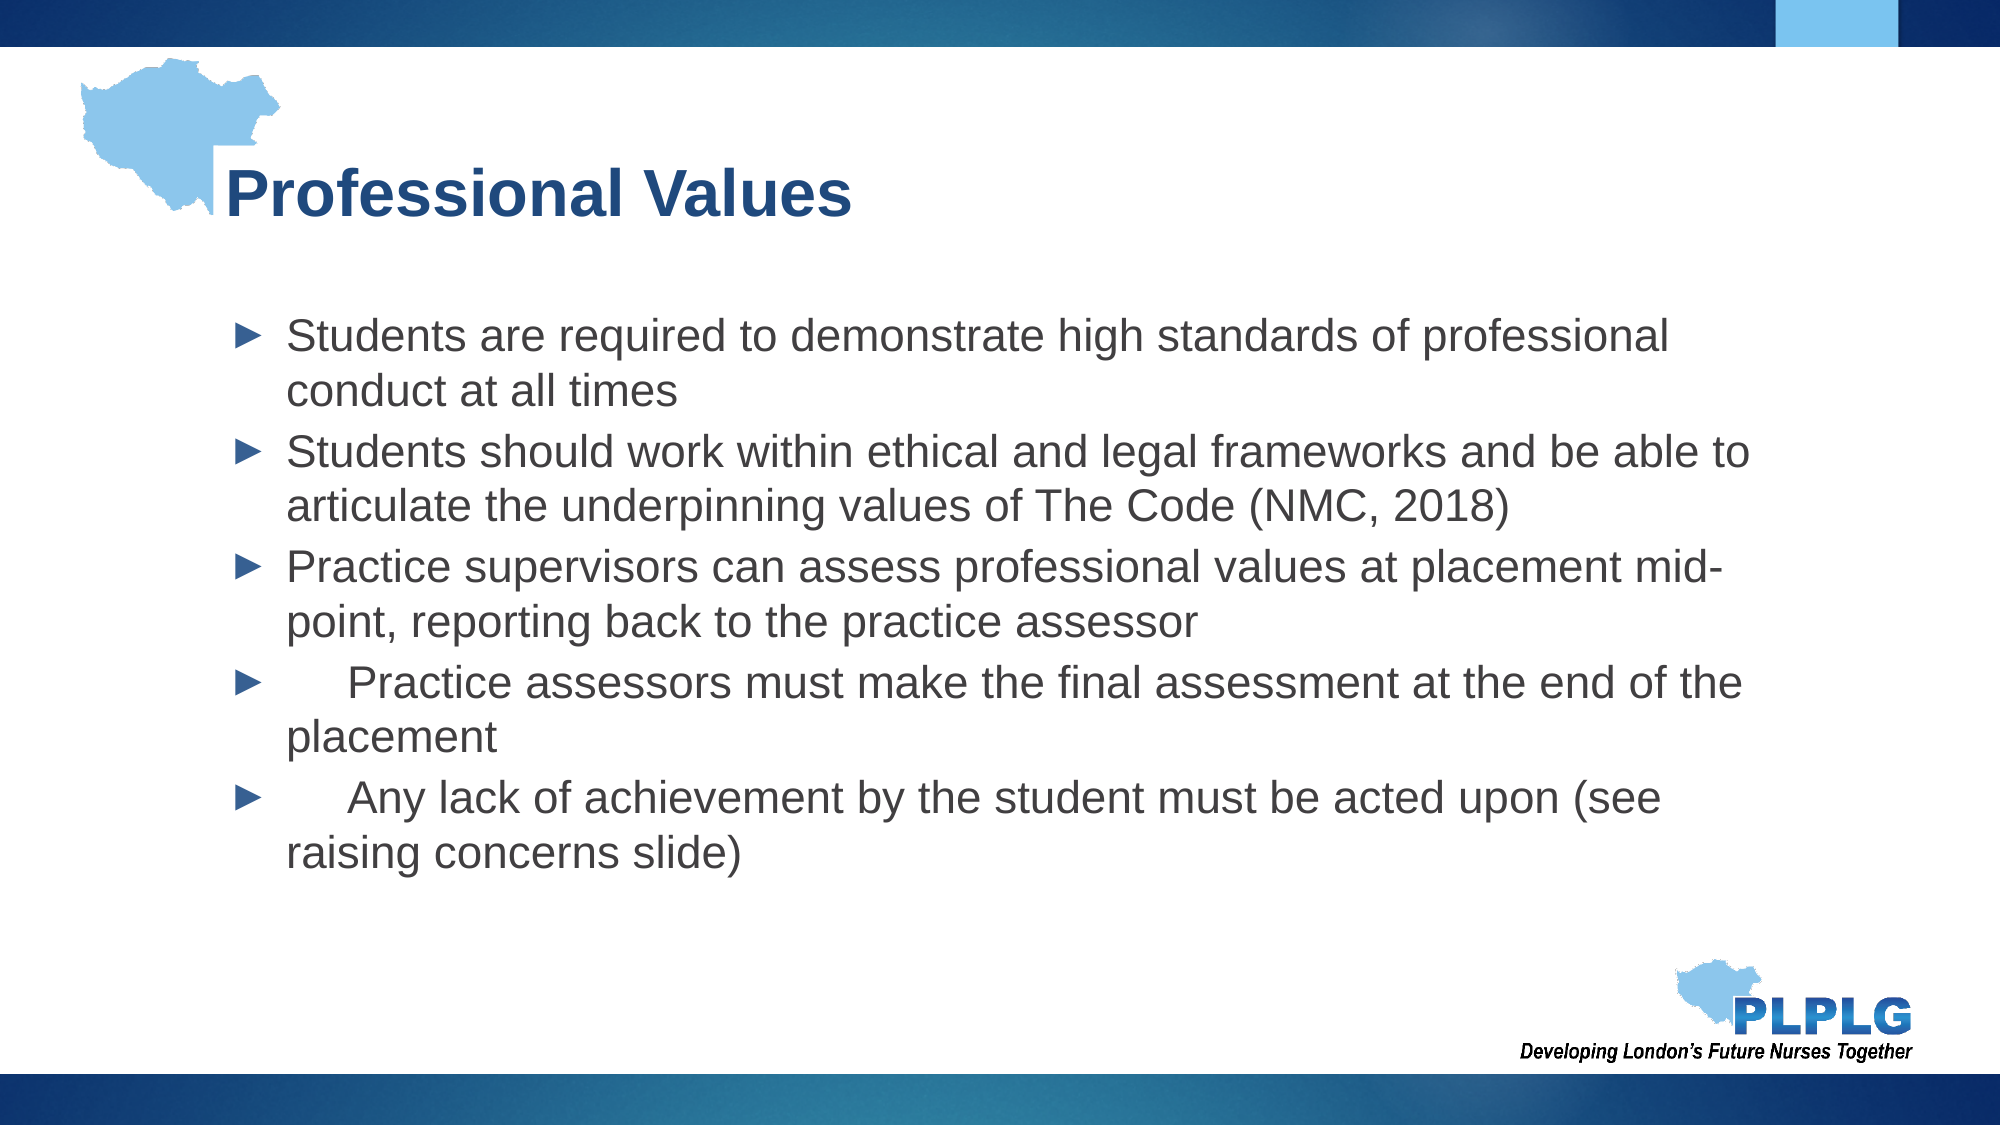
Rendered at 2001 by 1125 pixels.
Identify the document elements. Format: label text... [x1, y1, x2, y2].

title Professional Values [225, 149, 1777, 231]
picture [75, 54, 285, 223]
picture [1520, 958, 1913, 1063]
picture [0, 0, 2000, 47]
text_box Students are required to demonstrate high standards of professional conduct at all times Students should work within ethical and legal frameworks and be able to articulate the underpinning values of The Code (NMC, 2018) Practice supervisors can assess professional values at placement mid-point, reporting back to the practice assessor Practice assessors must make the final assessment at the end of the placement Any lack of achievement by the student must be acted upon (see raising concerns slide) [224, 299, 1788, 878]
picture [0, 1074, 2000, 1125]
